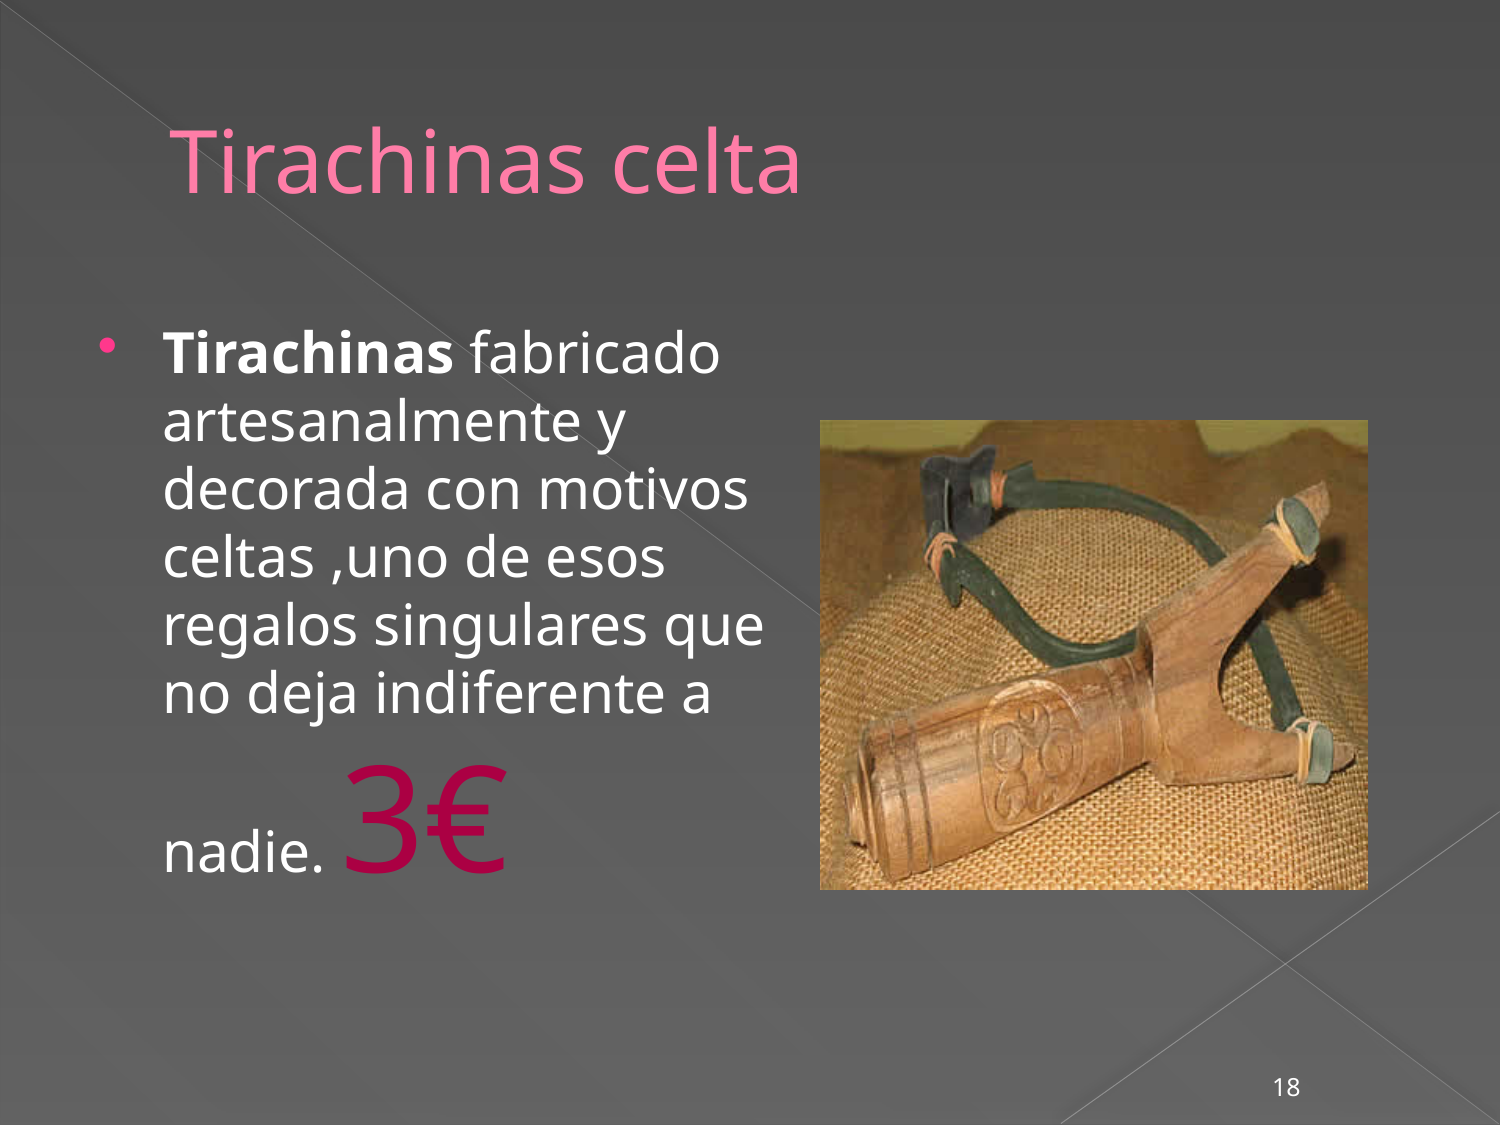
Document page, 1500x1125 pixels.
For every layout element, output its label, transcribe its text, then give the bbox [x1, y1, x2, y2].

slide_number 18 [1245, 1063, 1328, 1113]
picture [820, 420, 1368, 890]
list Tirachinas fabricado artesanalmente y decorada con motivos celtas ,uno de esos regalos singulares que no deja indiferente a nadie. 3€ [75, 308, 809, 917]
title Tirachinas celta [75, 43, 1425, 274]
